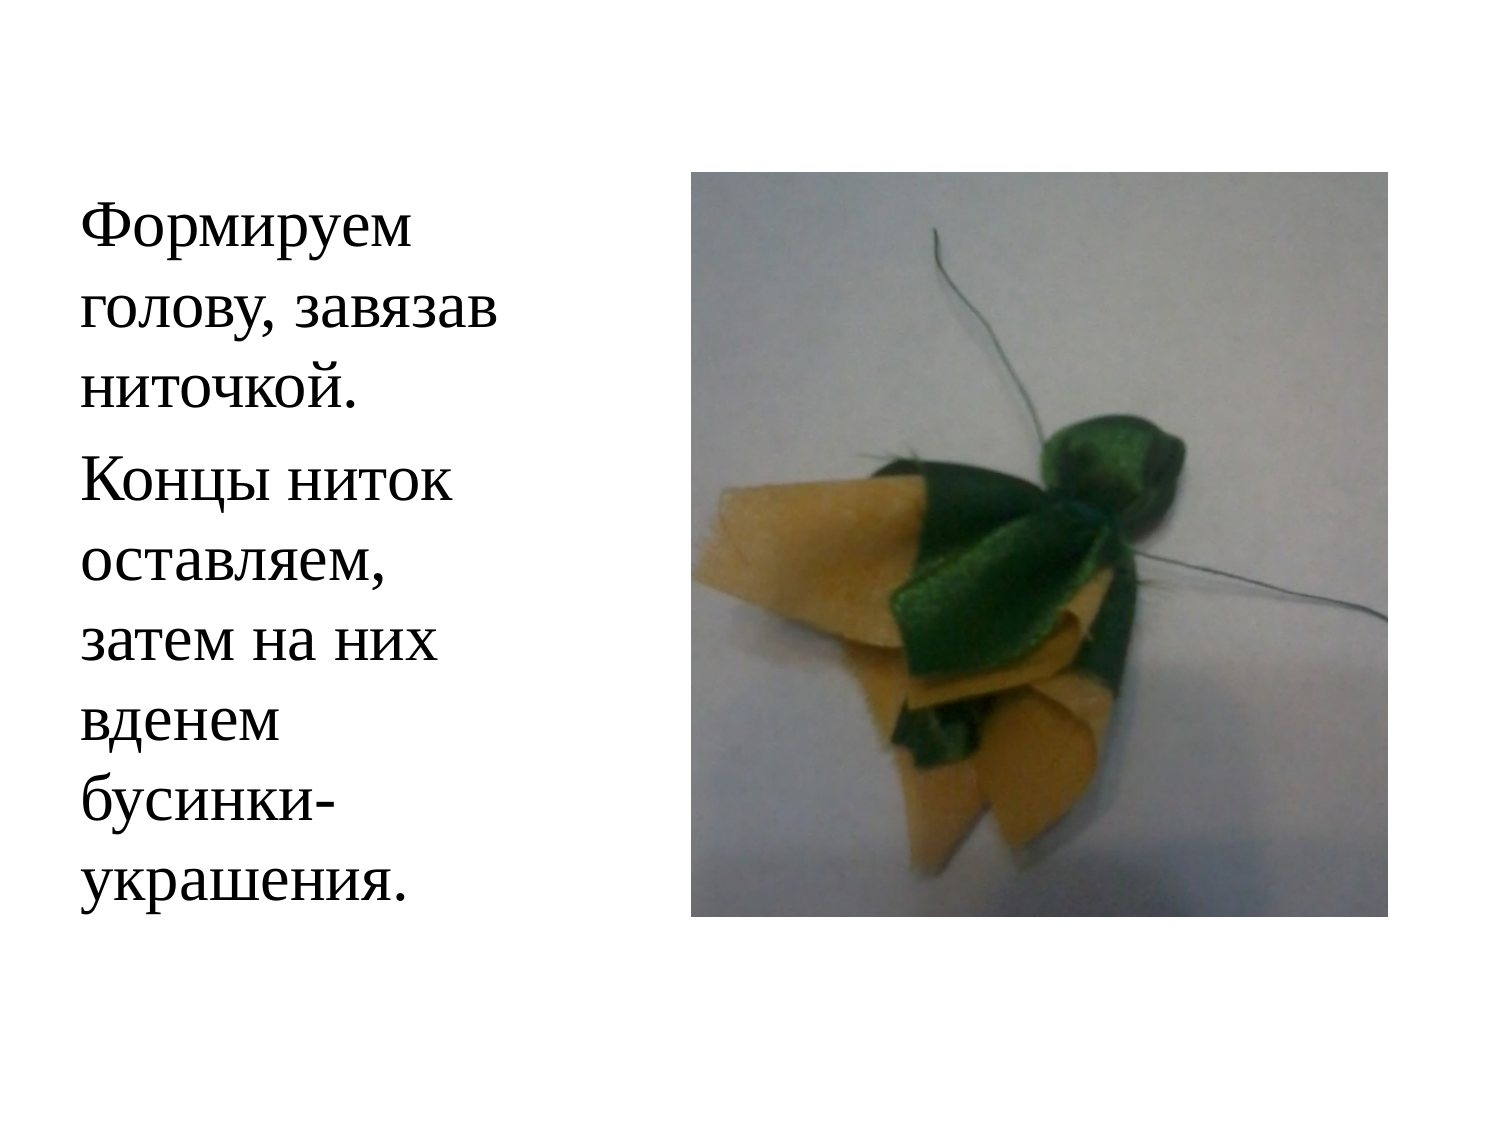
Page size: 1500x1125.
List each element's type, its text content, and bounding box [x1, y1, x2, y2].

picture [667, 172, 1412, 917]
list Формируем голову, завязав ниточкой. Концы ниток оставляем, затем на них вденем бусинки- украшения. [64, 172, 559, 1005]
